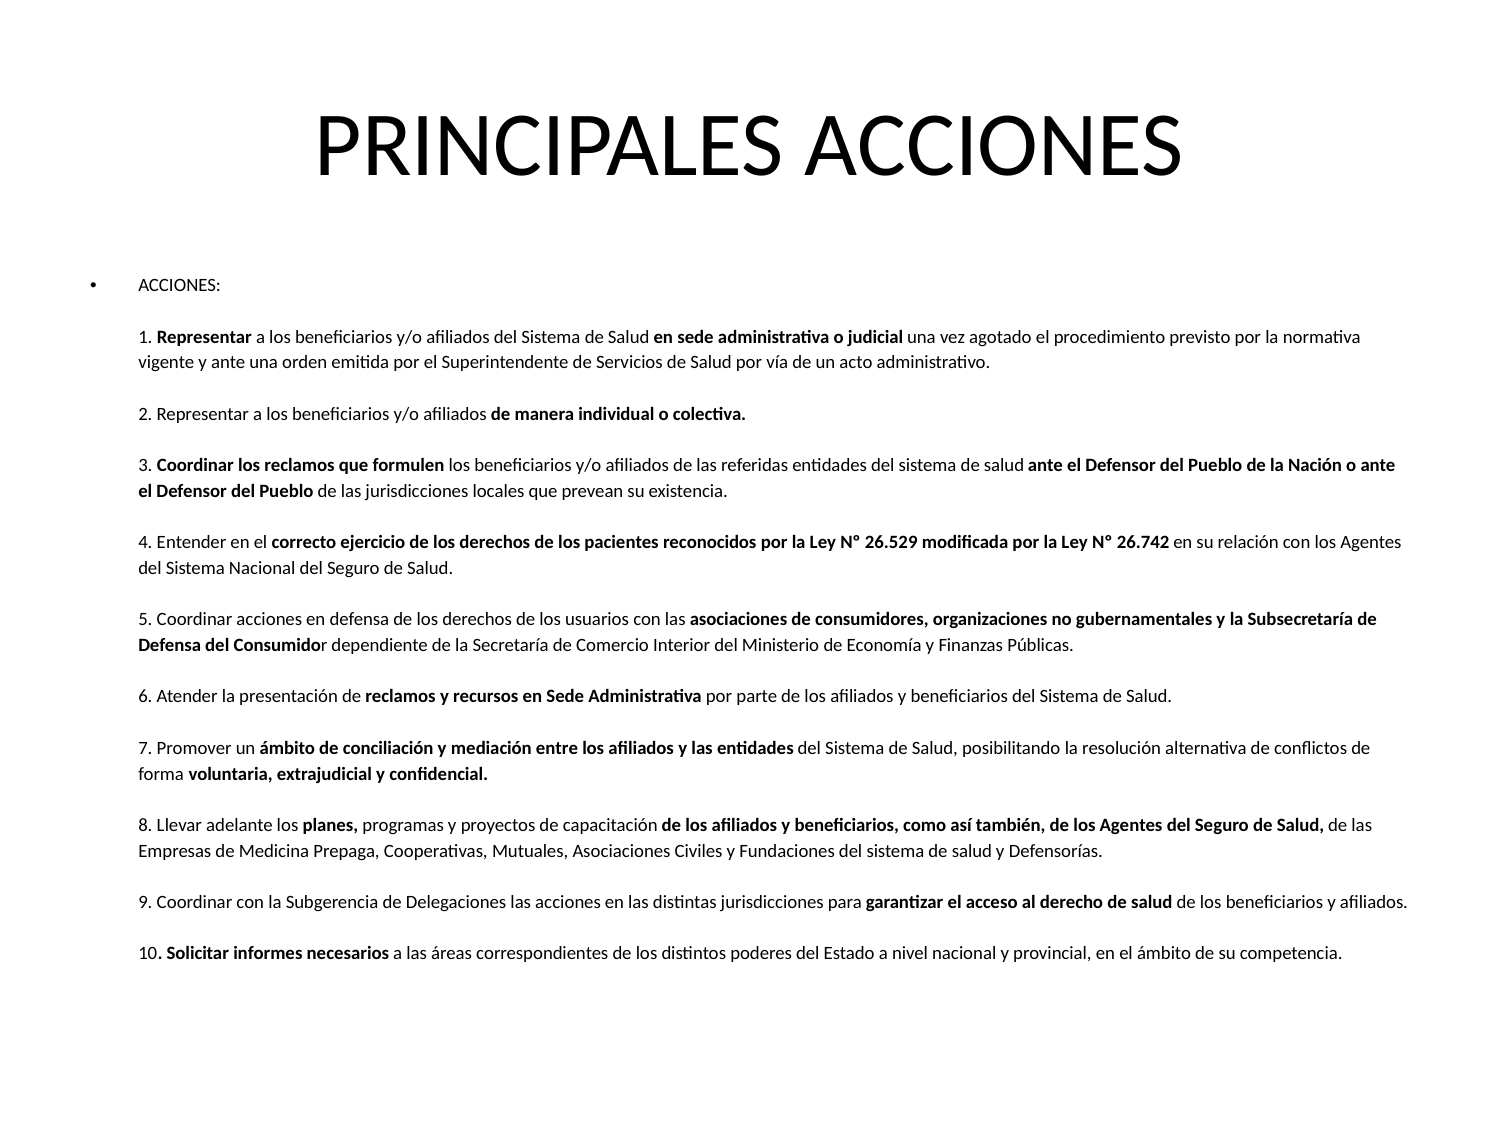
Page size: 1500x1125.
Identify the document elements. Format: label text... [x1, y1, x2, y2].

title PRINCIPALES ACCIONES [74, 44, 1426, 233]
list ACCIONES: 1. Representar a los beneficiarios y/o afiliados del Sistema de Salud en sede administrativa o judicial una vez agotado el procedimiento previsto por la normativa vigente y ante una orden emitida por el Superintendente de Servicios de Salud por vía de un acto administrativo. 2. Representar a los beneficiarios y/o afiliados de manera individual o colectiva. 3. Coordinar los reclamos que formulen los beneficiarios y/o afiliados de las referidas entidades del sistema de salud ante el Defensor del Pueblo de la Nación o ante el Defensor del Pueblo de las jurisdicciones locales que prevean su existencia. 4. Entender en el correcto ejercicio de los derechos de los pacientes reconocidos por la Ley Nº 26.529 modificada por la Ley Nº 26.742 en su relación con los Agentes del Sistema Nacional del Seguro de Salud. 5. Coordinar acciones en defensa de los derechos de los usuarios con las asociaciones de consumidores, organizaciones no gubernamentales y la Subsecretaría de Defensa del Consumidor dependiente de la Secretaría de Comercio Interior del Ministerio de Economía y Finanzas Públicas. 6. Atender la presentación de reclamos y recursos en Sede Administrativa por parte de los afiliados y beneficiarios del Sistema de Salud. 7. Promover un ámbito de conciliación y mediación entre los afiliados y las entidades del Sistema de Salud, posibilitando la resolución alternativa de conflictos de forma voluntaria, extrajudicial y confidencial. 8. Llevar adelante los planes, programas y proyectos de capacitación de los afiliados y beneficiarios, como así también, de los Agentes del Seguro de Salud, de las Empresas de Medicina Prepaga, Cooperativas, Mutuales, Asociaciones Civiles y Fundaciones del sistema de salud y Defensorías. 9. Coordinar con la Subgerencia de Delegaciones las acciones en las distintas jurisdicciones para garantizar el acceso al derecho de salud de los beneficiarios y afiliados. 10. Solicitar informes necesarios a las áreas correspondientes de los distintos poderes del Estado a nivel nacional y provincial, en el ámbito de su competencia. [74, 262, 1426, 1006]
